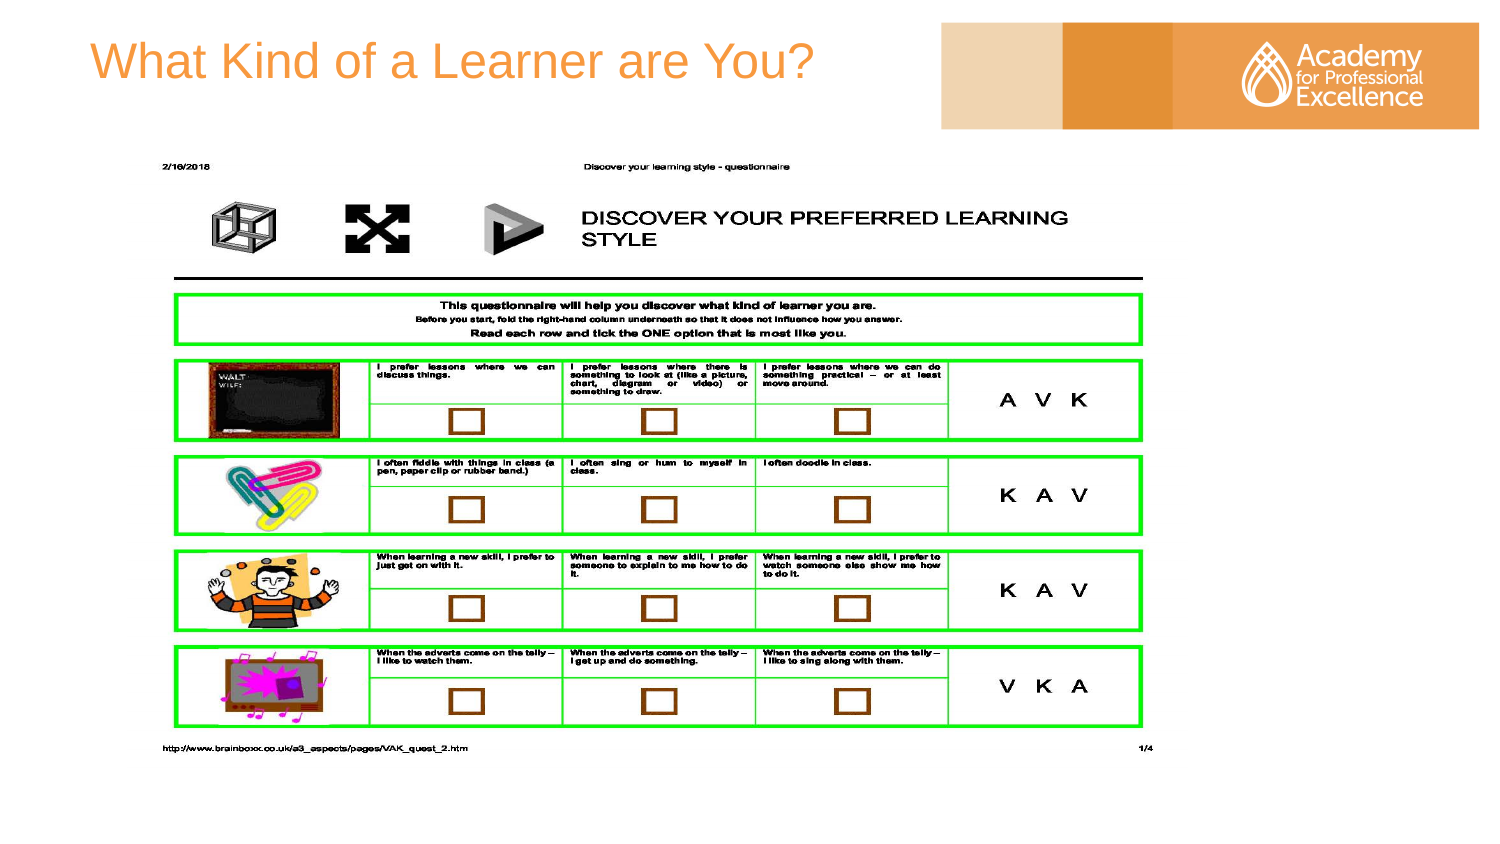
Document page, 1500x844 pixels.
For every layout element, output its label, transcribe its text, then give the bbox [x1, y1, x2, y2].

title What Kind of a Learner are You? [75, 29, 1378, 148]
picture [1378, 39, 1429, 112]
picture [127, 147, 1189, 769]
